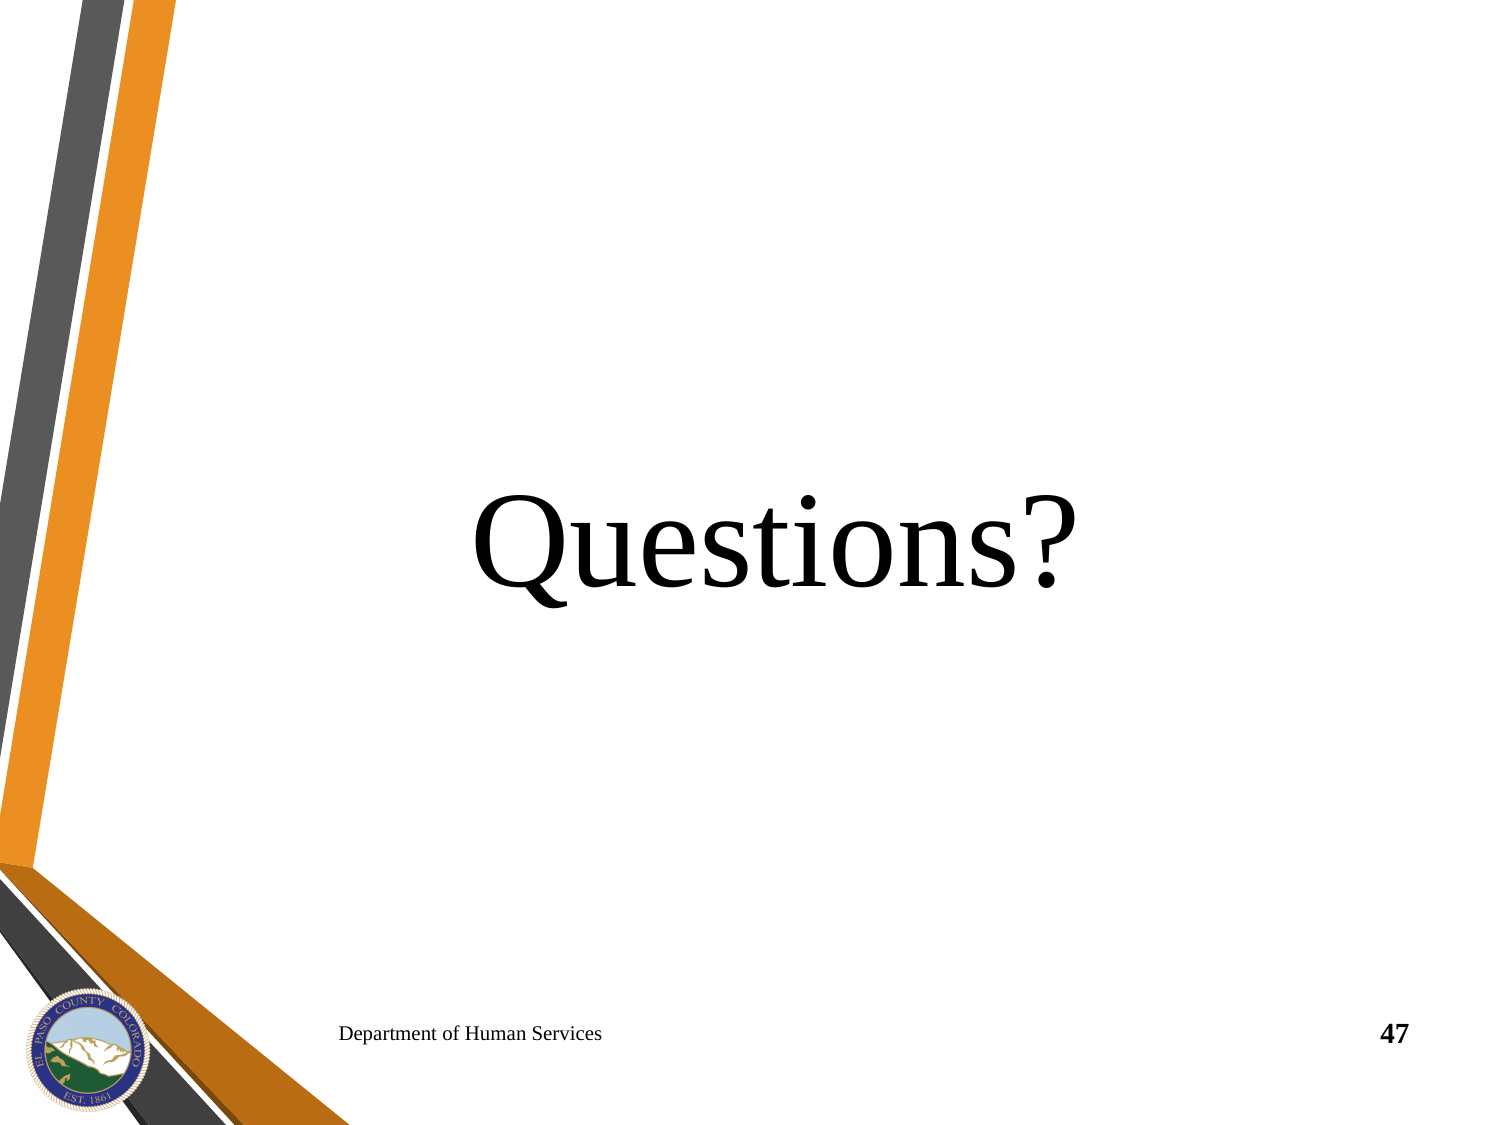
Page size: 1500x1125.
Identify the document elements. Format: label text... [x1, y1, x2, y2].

footer Department of Human Services [323, 1001, 1196, 1062]
slide_number 47 [1354, 1001, 1425, 1062]
picture [24, 987, 152, 1113]
title Questions? [161, 75, 1425, 988]
